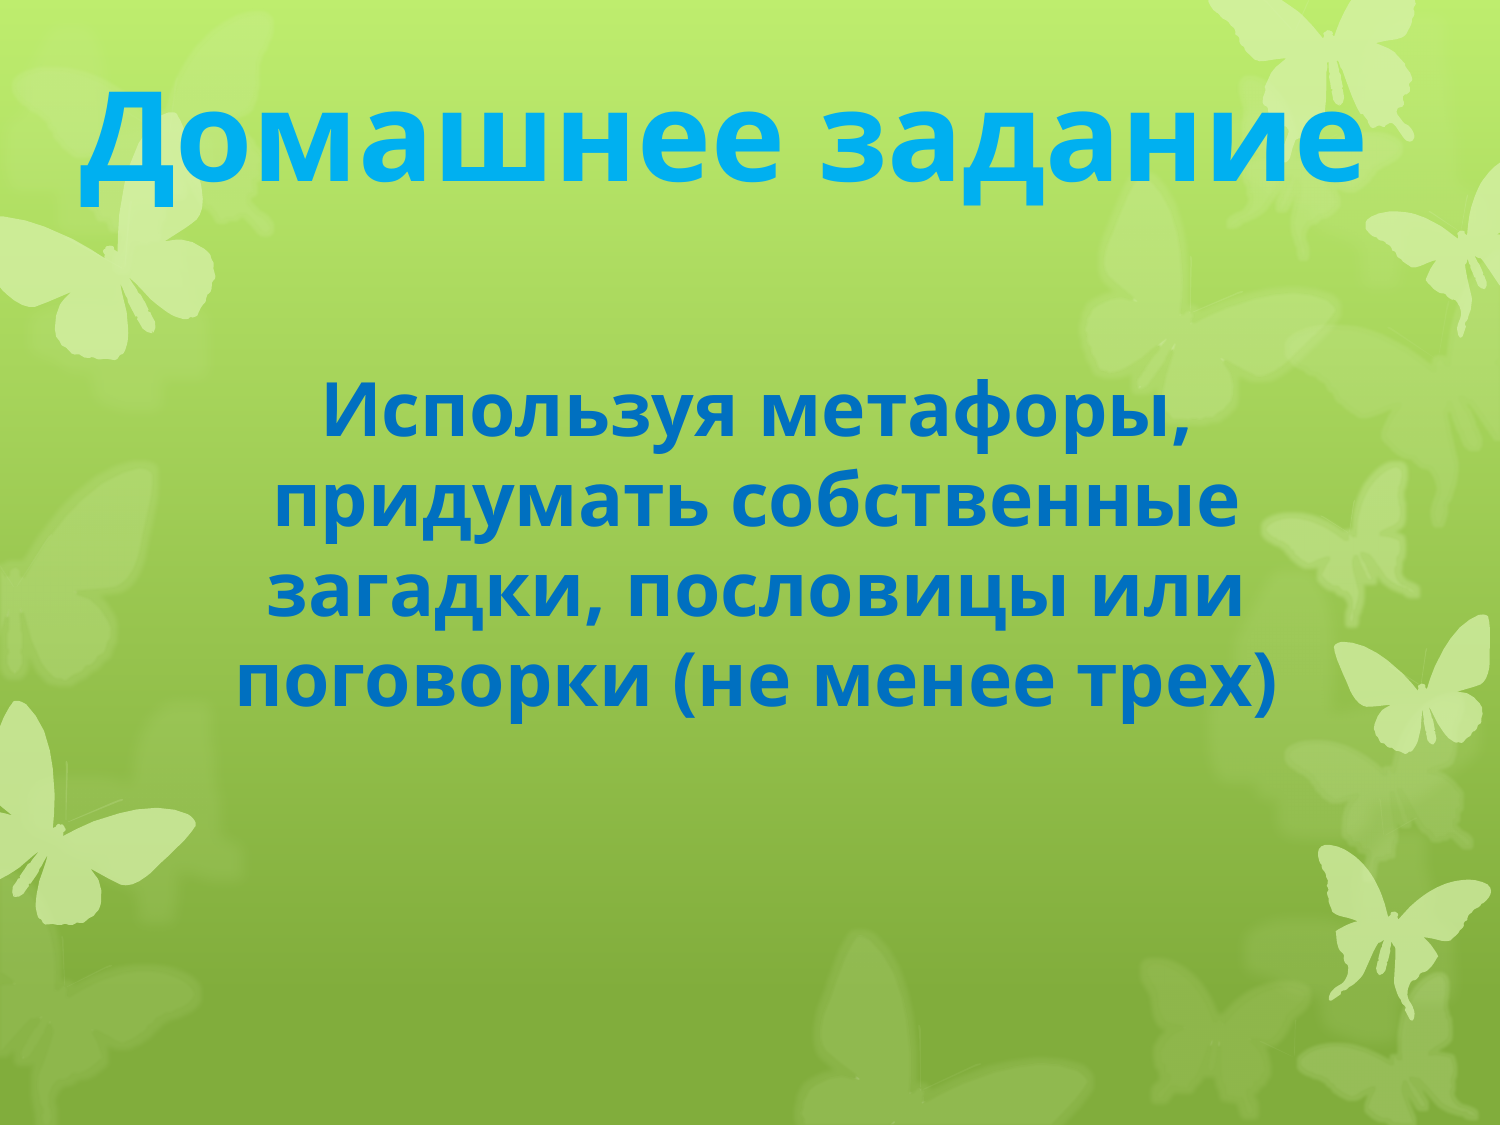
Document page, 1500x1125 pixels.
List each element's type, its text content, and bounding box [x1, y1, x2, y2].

title Домашнее задание [64, 42, 1424, 220]
list Используя метафоры, придумать собственные загадки, пословицы или поговорки (не менее трех) [88, 219, 1425, 929]
